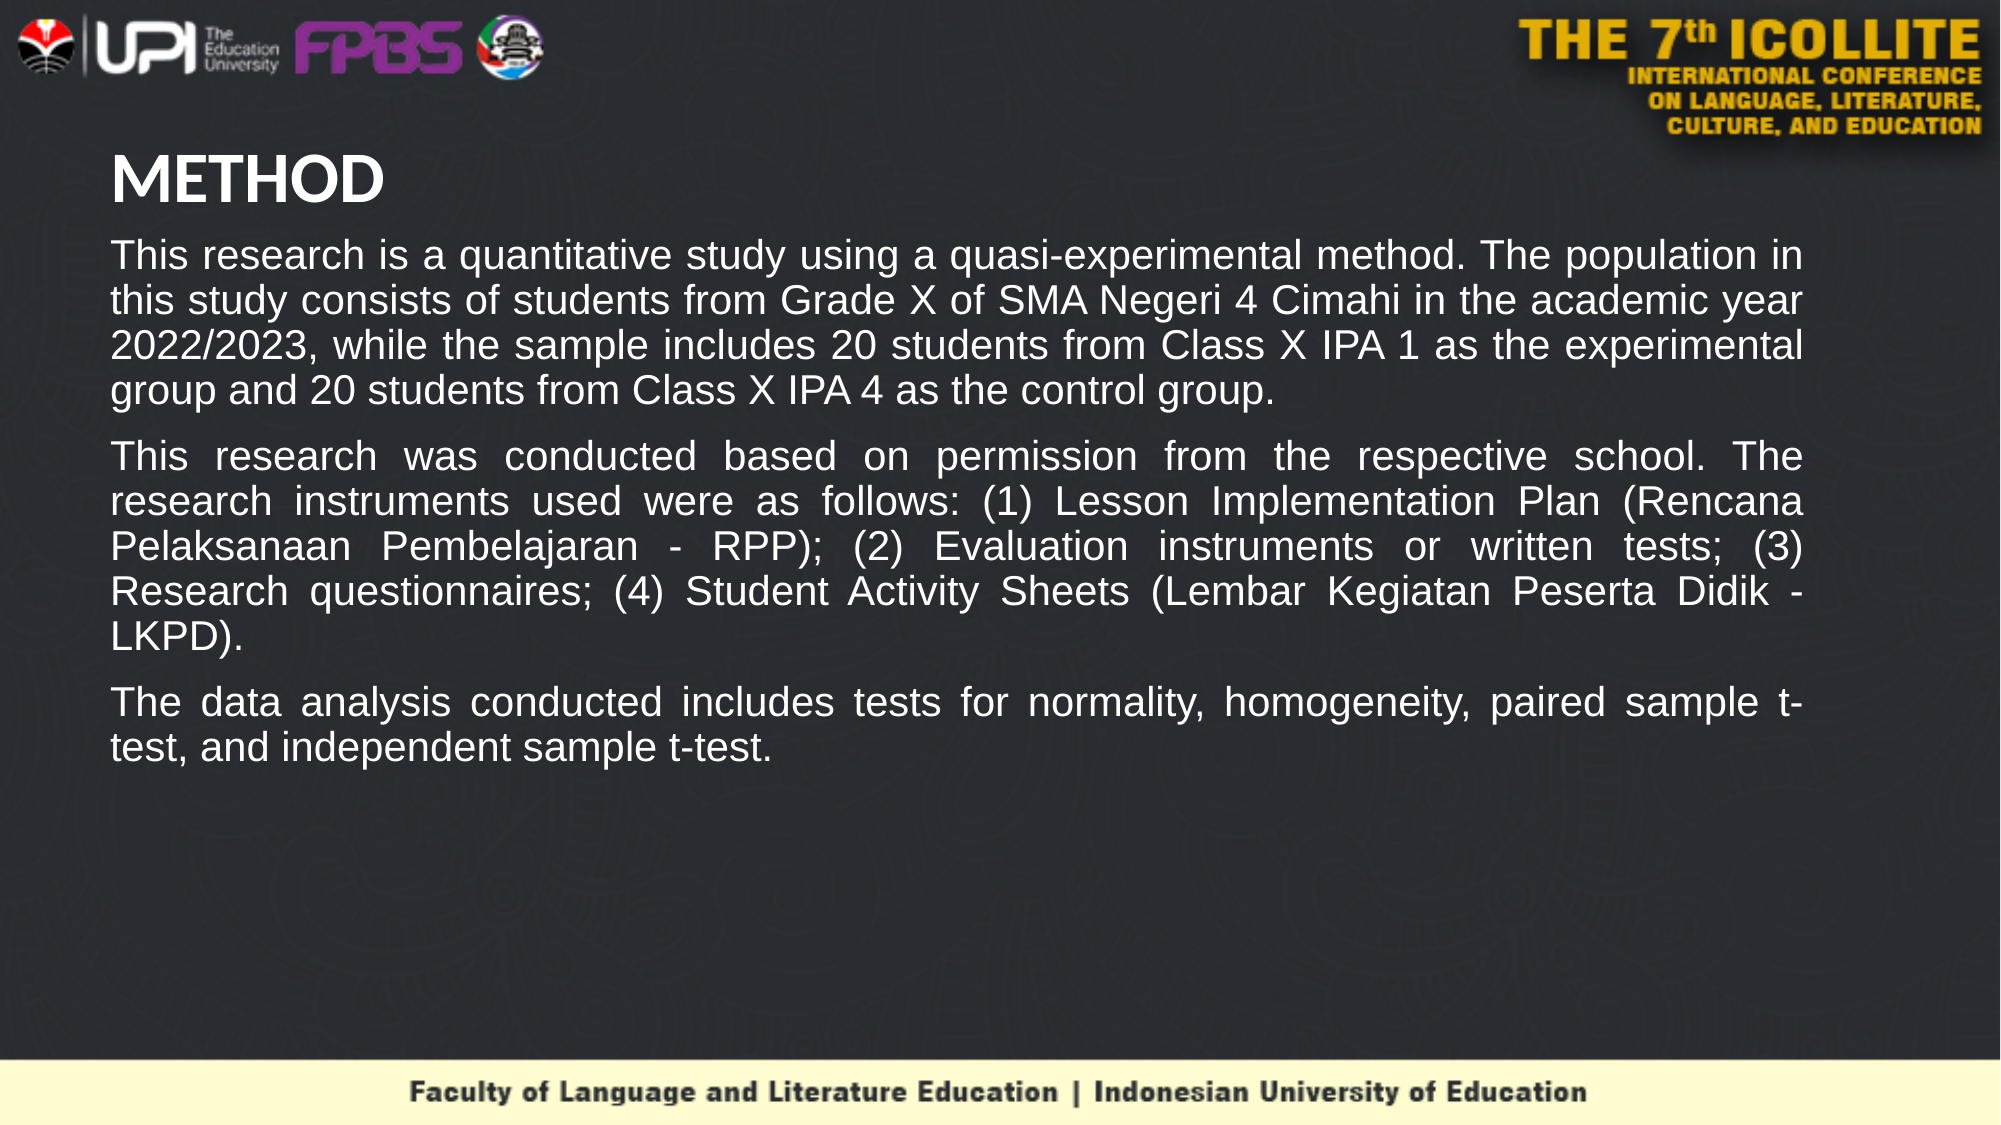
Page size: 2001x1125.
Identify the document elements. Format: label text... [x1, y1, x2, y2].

list This research is a quantitative study using a quasi-experimental method. The population in this study consists of students from Grade X of SMA Negeri 4 Cimahi in the academic year 2022/2023, while the sample includes 20 students from Class X IPA 1 as the experimental group and 20 students from Class X IPA 4 as the control group. This research was conducted based on permission from the respective school. The research instruments used were as follows: (1) Lesson Implementation Plan (Rencana Pelaksanaan Pembelajaran - RPP); (2) Evaluation instruments or written tests; (3) Research questionnaires; (4) Student Activity Sheets (Lembar Kegiatan Peserta Didik - LKPD). The data analysis conducted includes tests for normality, homogeneity, paired sample t-test, and independent sample t-test. [95, 225, 1821, 940]
picture [0, 0, 2001, 1125]
title METHOD [95, 131, 1821, 225]
